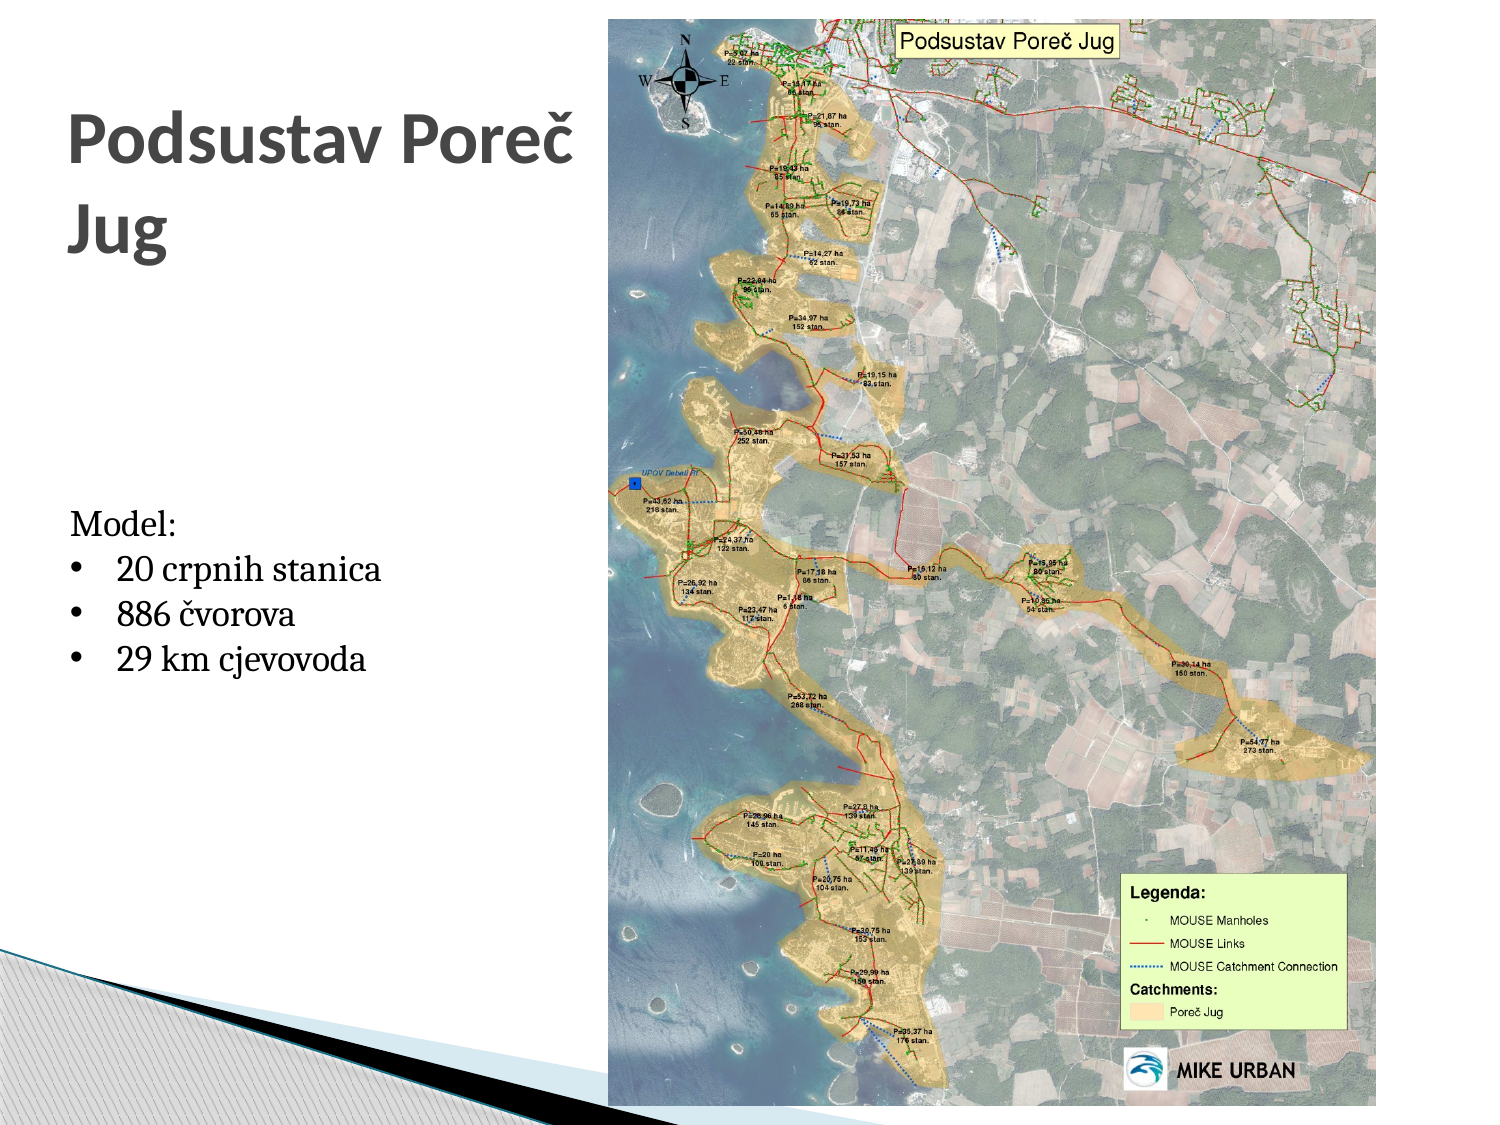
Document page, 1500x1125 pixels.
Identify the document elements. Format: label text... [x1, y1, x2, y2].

text_box Model: 20 crpnih stanica 886 čvorova 29 km cjevovoda [55, 491, 602, 687]
title Podsustav Poreč Jug [53, 19, 608, 339]
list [608, 18, 1377, 1106]
